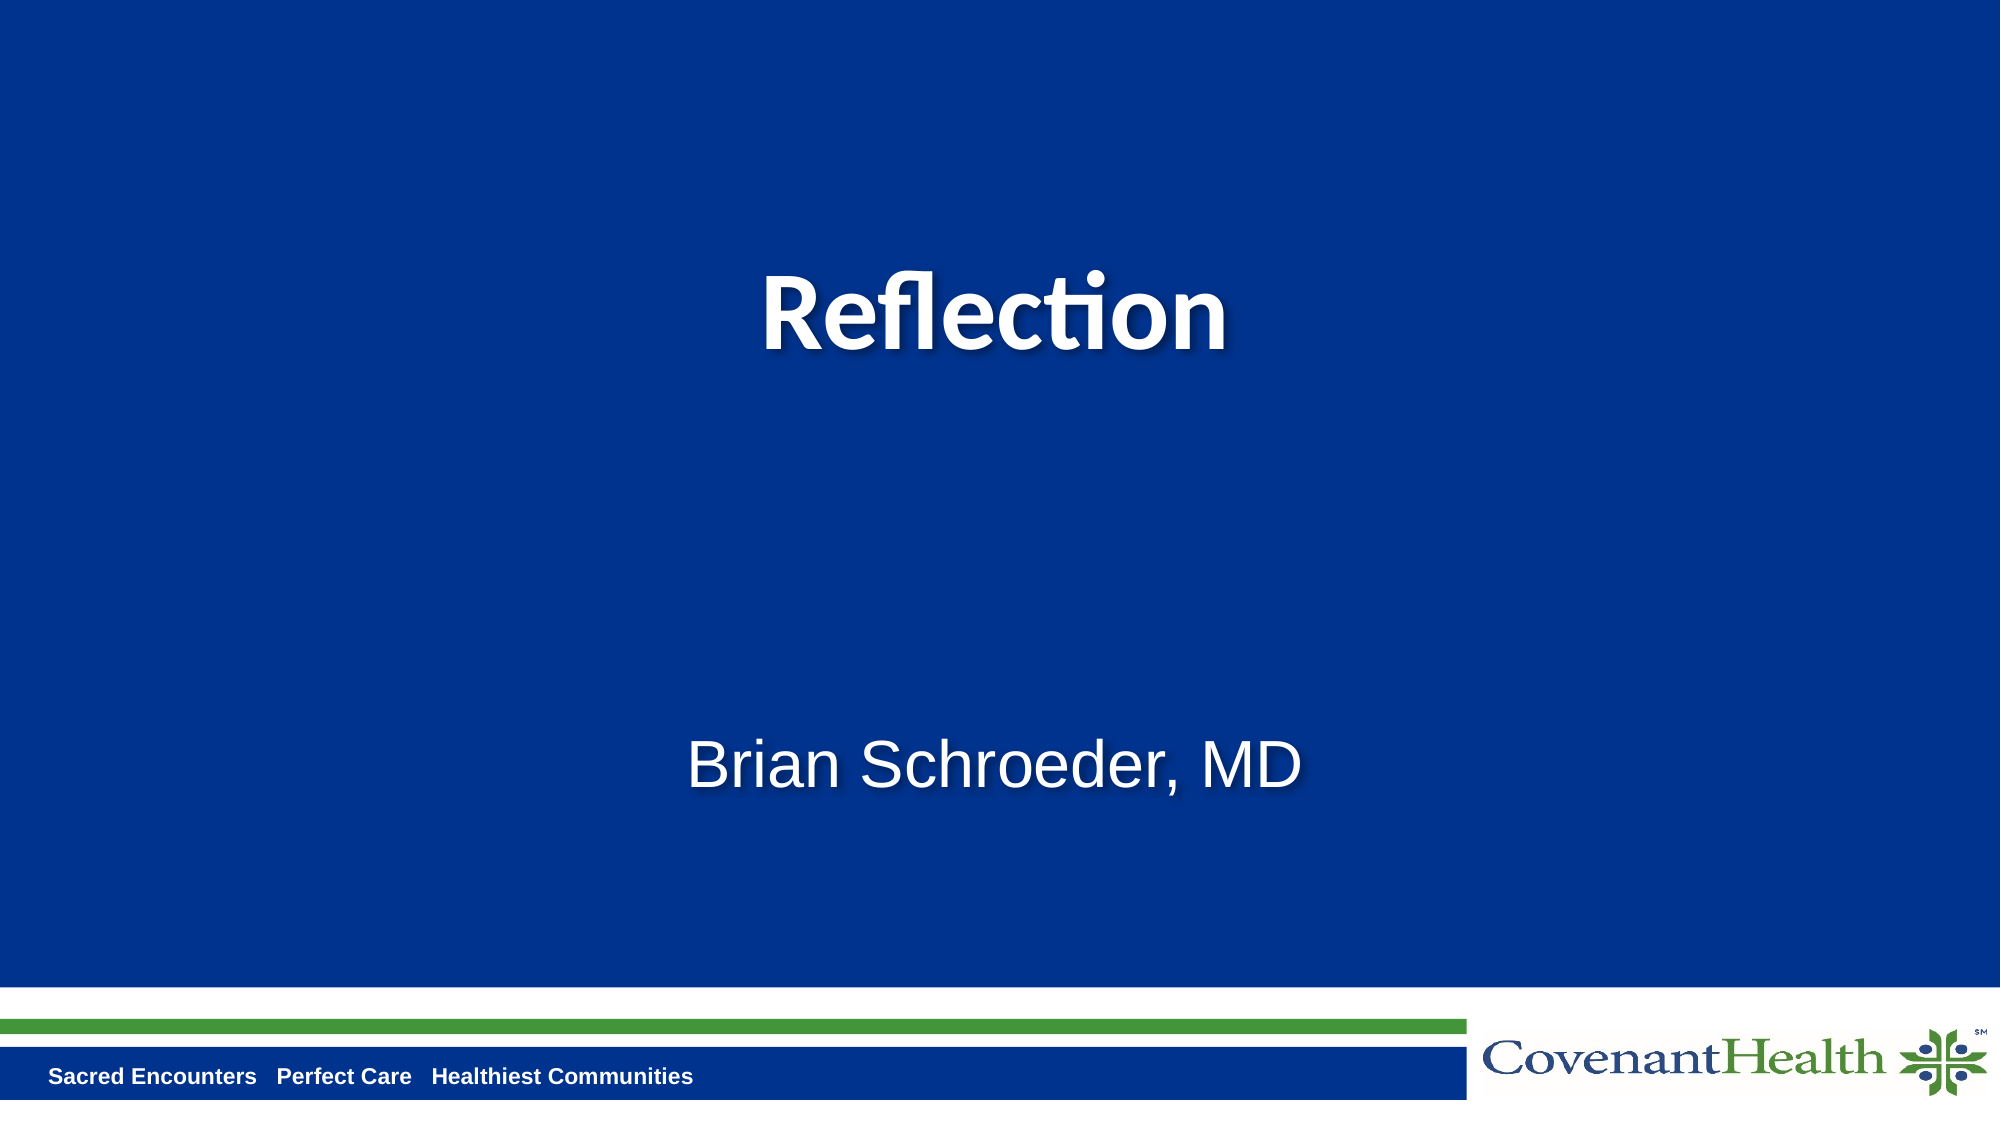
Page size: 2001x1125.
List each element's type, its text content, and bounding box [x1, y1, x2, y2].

subtitle Brian Schroeder, MD [265, 713, 1725, 877]
title Reflection [145, 229, 1846, 471]
picture [1483, 1029, 1987, 1096]
